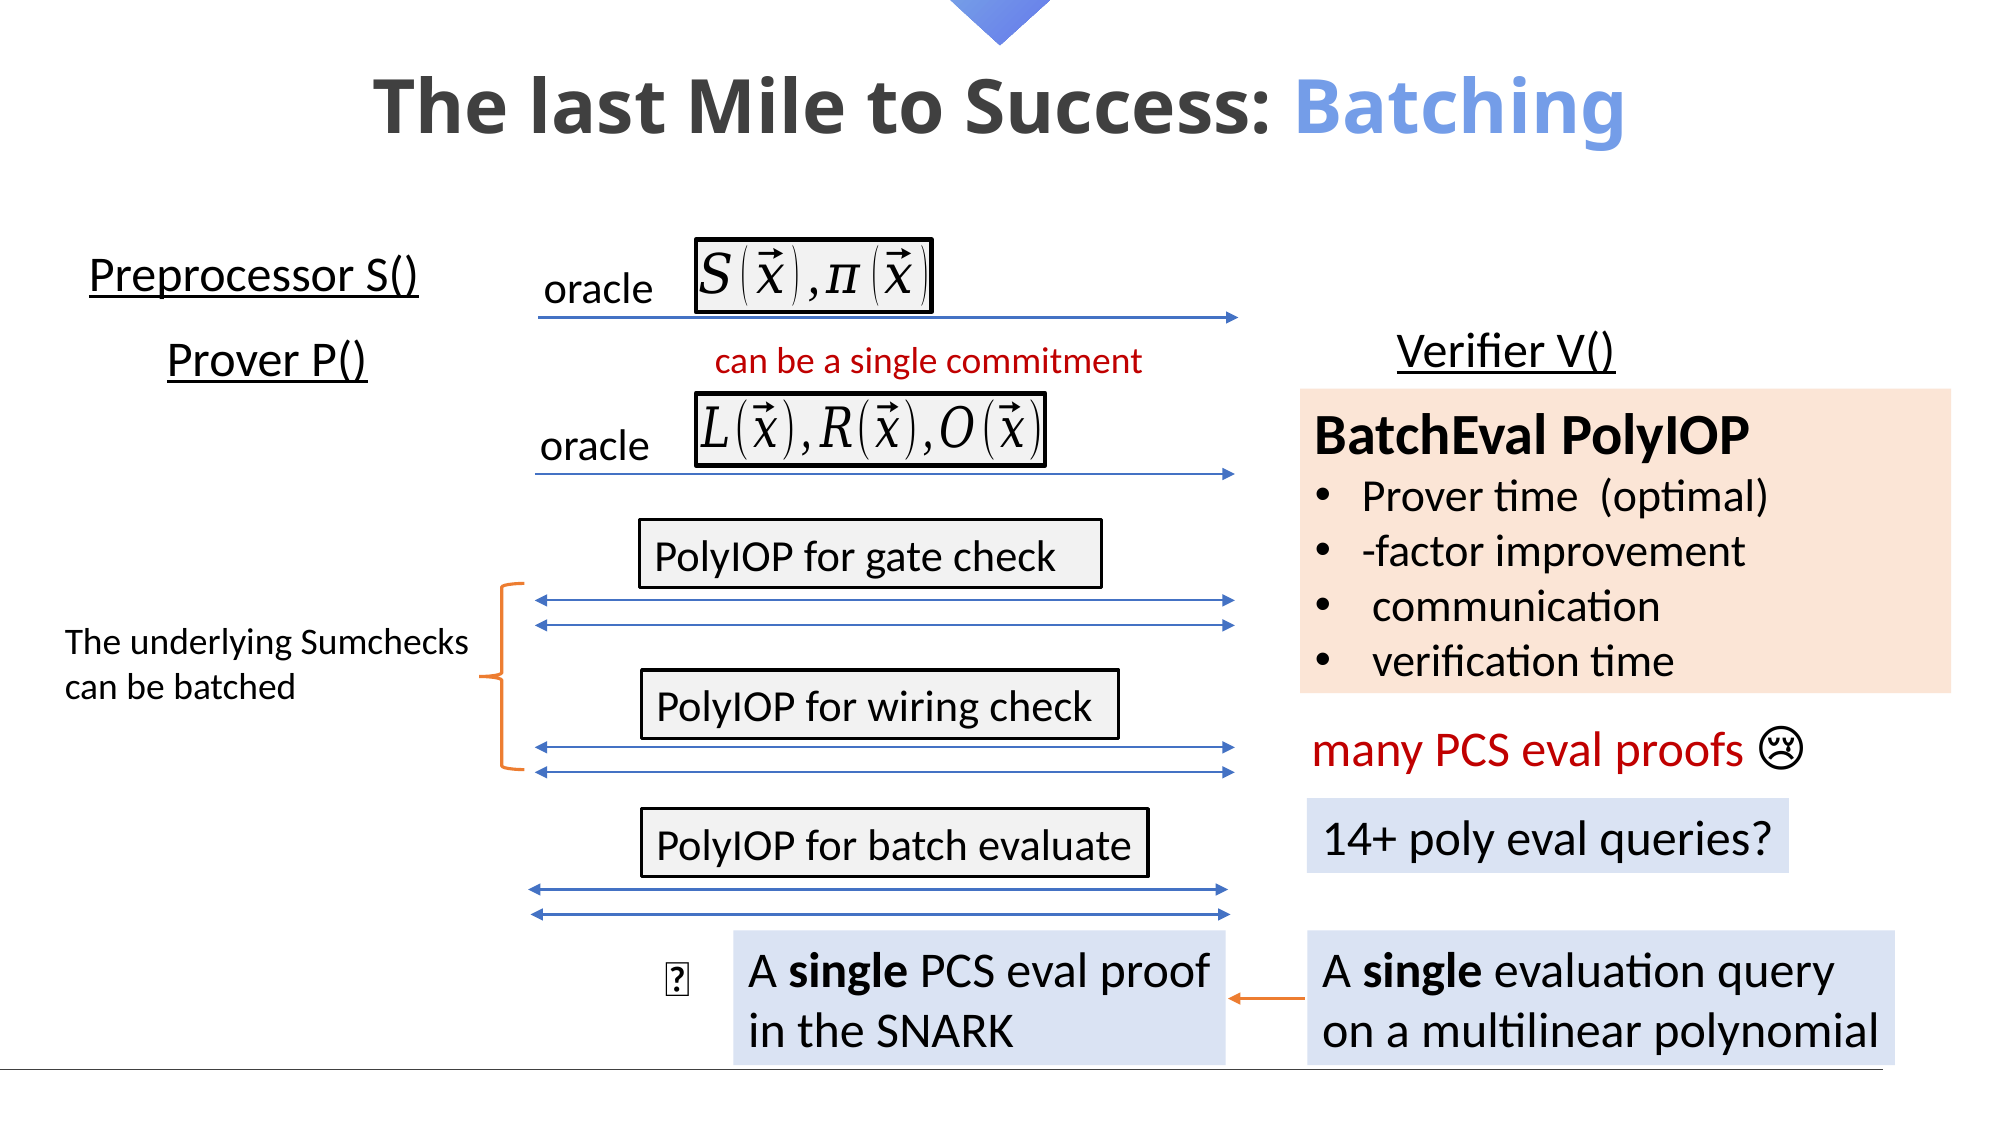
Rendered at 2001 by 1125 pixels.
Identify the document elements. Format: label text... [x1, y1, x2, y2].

text_box many PCS eval proofs 😢 [1296, 709, 1823, 785]
text_box 14+ poly eval queries? [1306, 798, 1789, 873]
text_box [524, 328, 1235, 478]
text_box A single evaluation query on a multilinear polynomial [1307, 930, 1895, 1066]
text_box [527, 808, 1231, 915]
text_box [650, 930, 1305, 1067]
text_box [527, 241, 1239, 321]
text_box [48, 519, 1235, 773]
title The last Mile to Success: Batching [67, 68, 1933, 151]
